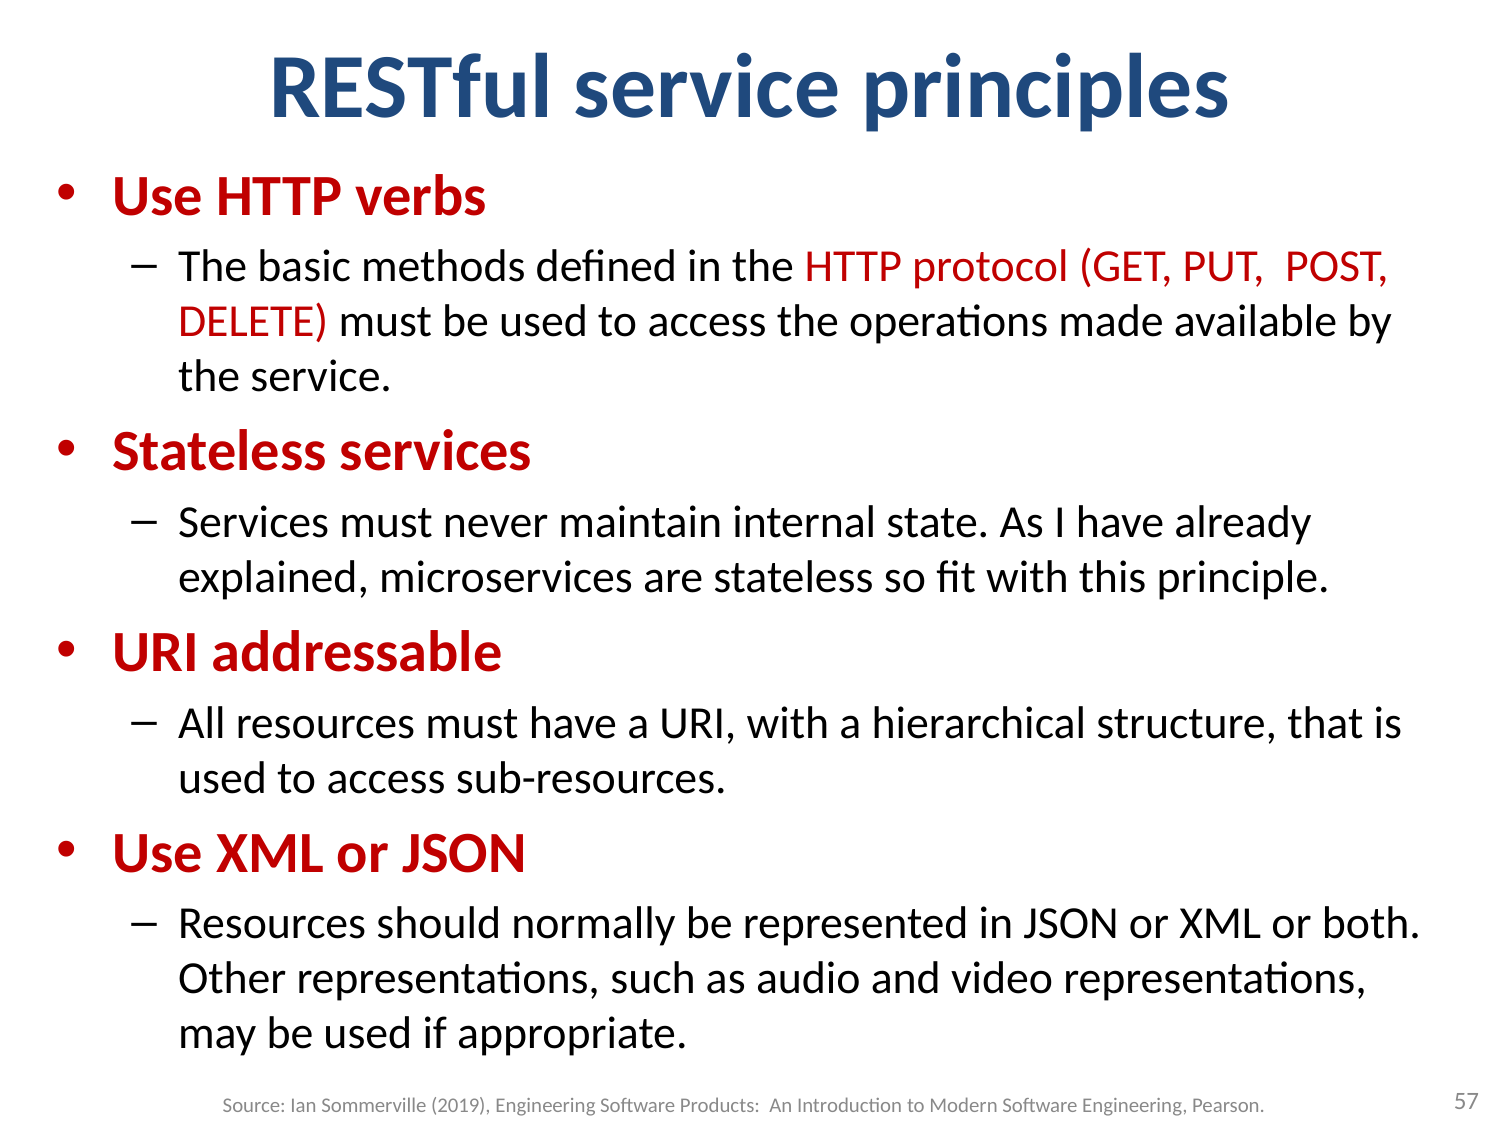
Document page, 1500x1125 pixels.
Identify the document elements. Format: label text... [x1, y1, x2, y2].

footer Source: Ian Sommerville (2019), Engineering Software Products: An Introduction to Modern Software Engineering, Pearson. [100, 1082, 1388, 1125]
slide_number 57 [1144, 1069, 1495, 1125]
list Use HTTP verbs The basic methods defined in the HTTP protocol (GET, PUT, POST, DELETE) must be used to access the operations made available by the service. Stateless services Services must never maintain internal state. As I have already explained, microservices are stateless so fit with this principle. URI addressable All resources must have a URI, with a hierarchical structure, that is used to access sub-resources. Use XML or JSON Resources should normally be represented in JSON or XML or both. Other representations, such as audio and video representations, may be used if appropriate. [41, 149, 1459, 1078]
title RESTful service principles [75, 16, 1425, 145]
